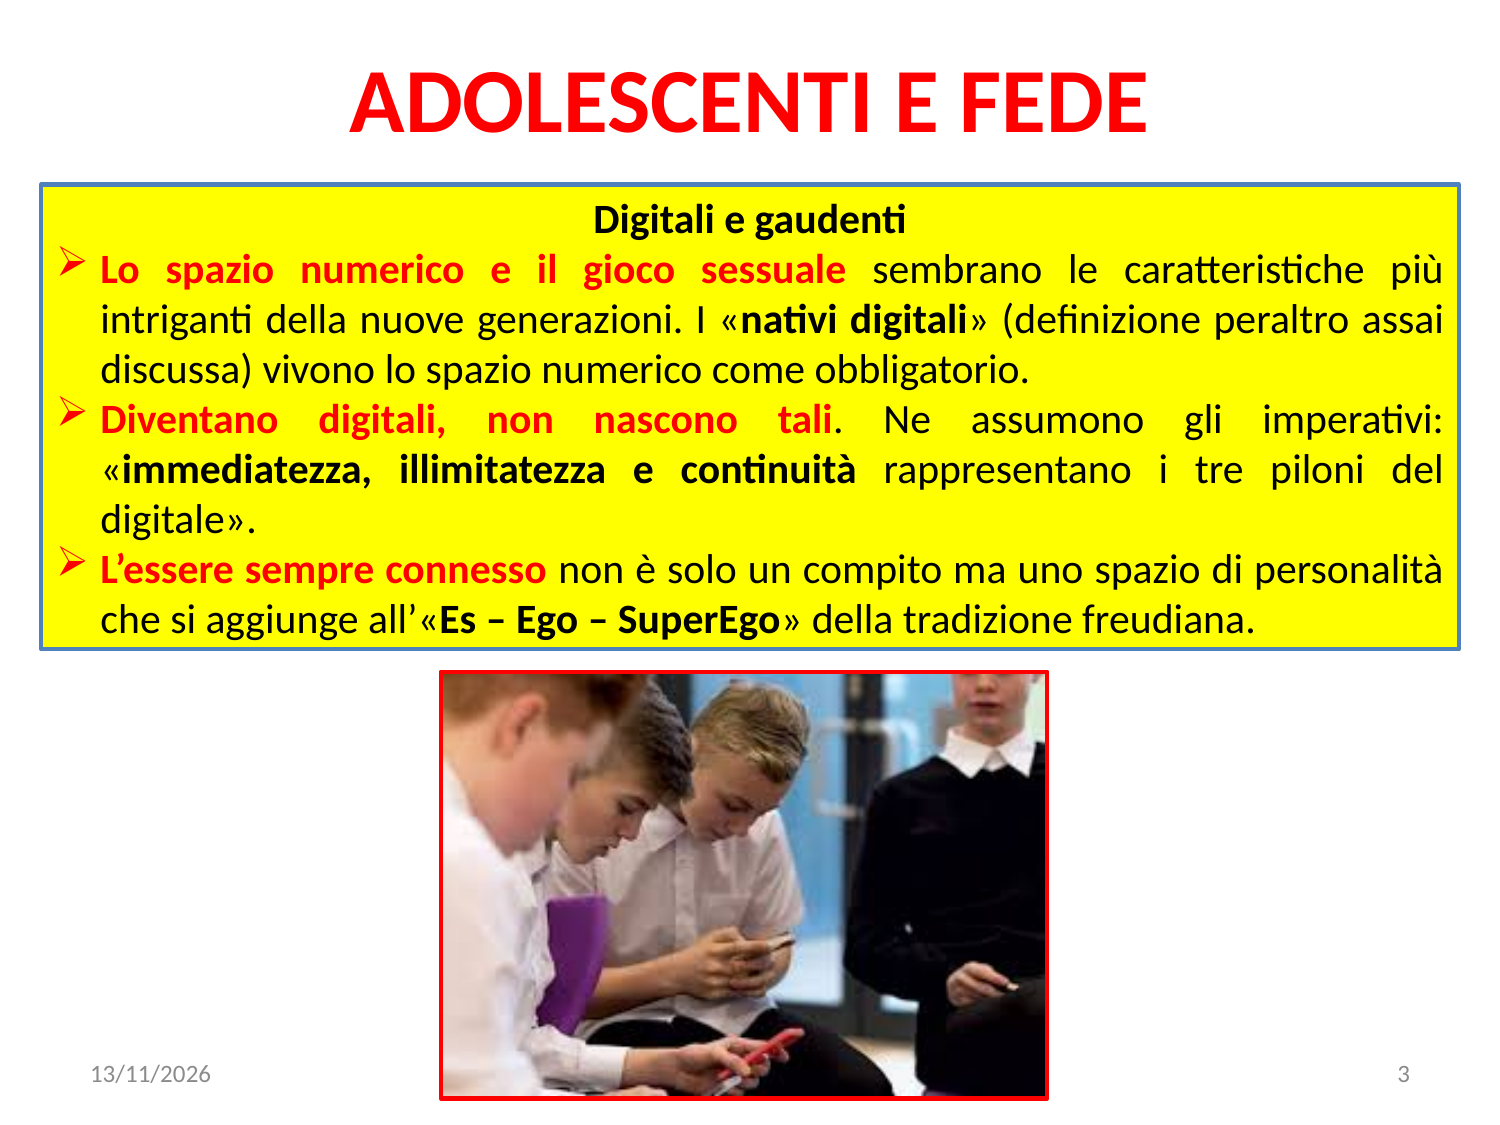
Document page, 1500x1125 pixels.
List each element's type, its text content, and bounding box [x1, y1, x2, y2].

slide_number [75, 1042, 425, 1103]
title ADOLESCENTI E FEDE [112, 30, 1388, 162]
picture [442, 673, 1046, 1097]
text_box Digitali e gaudenti Lo spazio numerico e il gioco sessuale sembrano le caratteristiche più intriganti della nuove generazioni. I «nativi digitali» (definizione peraltro assai discussa) vivono lo spazio numerico come obbligatorio. Diventano digitali, non nascono tali. Ne assumono gli imperativi: «immediatezza, illimitatezza e continuità rappresentano i tre piloni del digitale». L’essere sempre connesso non è solo un compito ma uno spazio di personalità che si aggiunge all’«Es – Ego – SuperEgo» della tradizione freudiana. [41, 184, 1459, 650]
slide_number 3 [1074, 1042, 1425, 1103]
